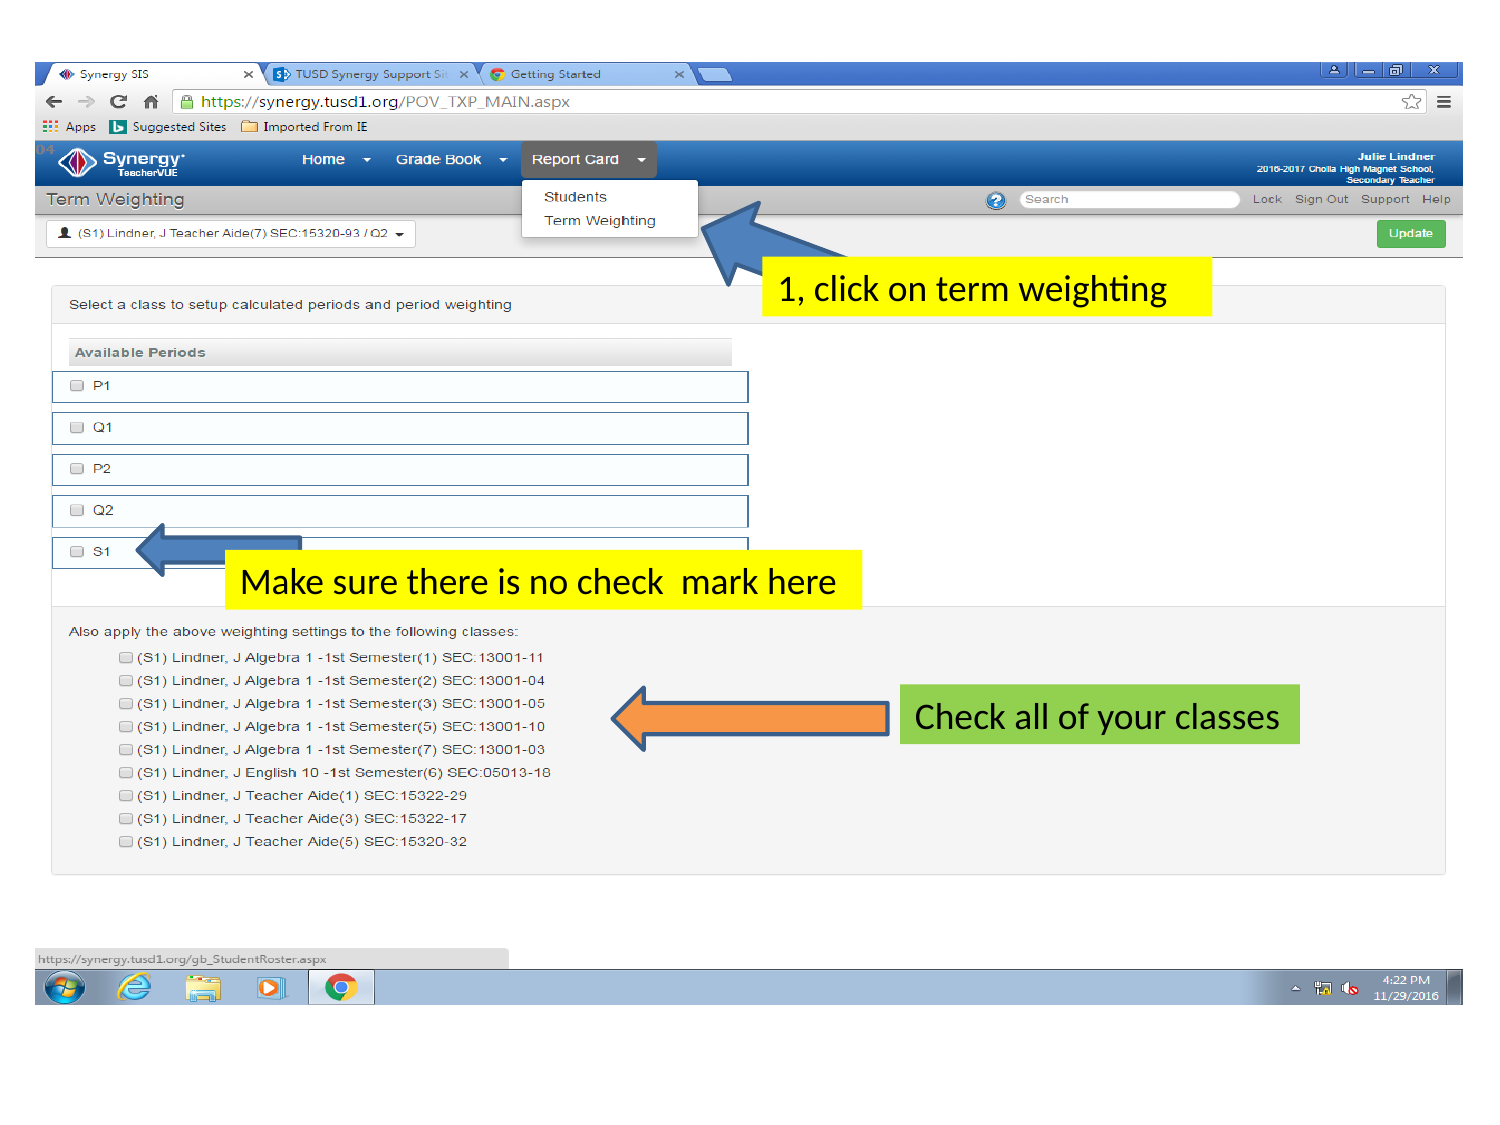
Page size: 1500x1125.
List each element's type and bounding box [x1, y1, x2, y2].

list [35, 62, 1463, 1006]
